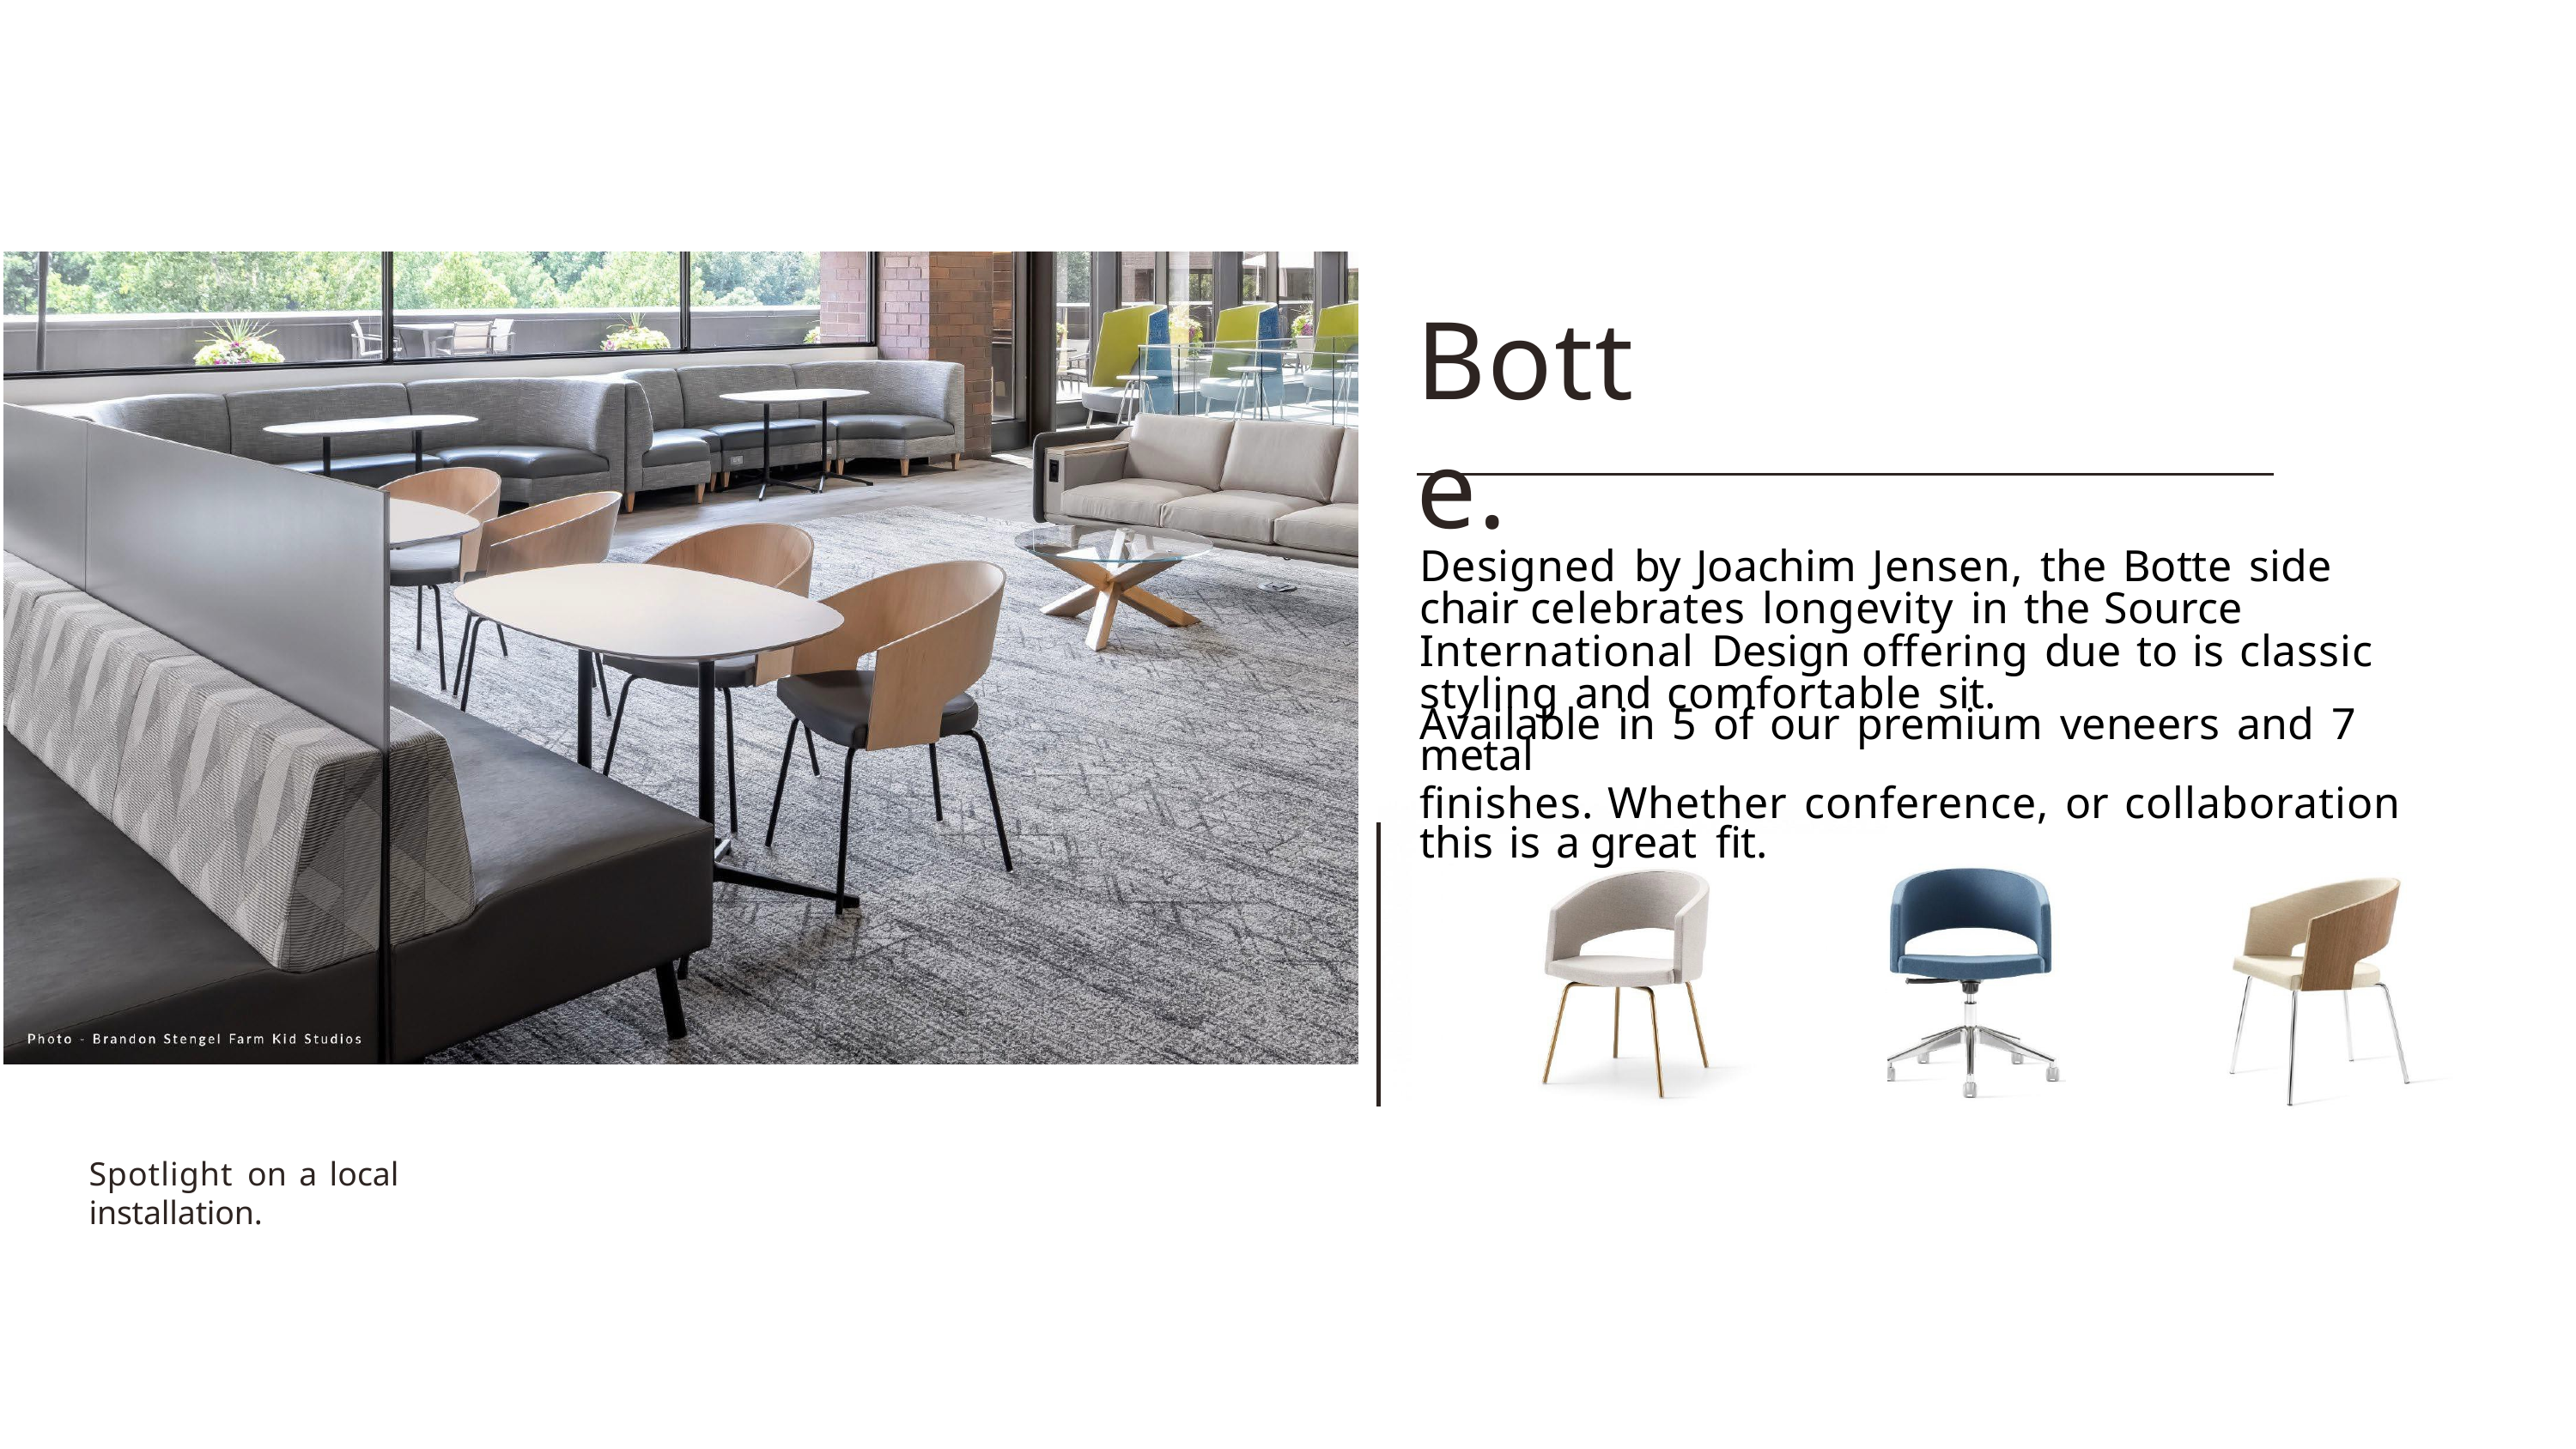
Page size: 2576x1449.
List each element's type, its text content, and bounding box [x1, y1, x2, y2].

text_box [1376, 801, 2576, 1115]
text_box Spotlight on a local installation. [87, 1152, 529, 1232]
picture [3, 252, 1359, 1064]
text_box Designed by Joachim Jensen, the Botte side chair celebrates longevity in the Source International Design offering due to is classic styling and comfortable sit. Available in 5 of our premium veneers and 7 metal finishes. Whether conference, or collaboration this is a great fit. [1418, 537, 2416, 799]
title Botte. [1414, 290, 1695, 550]
